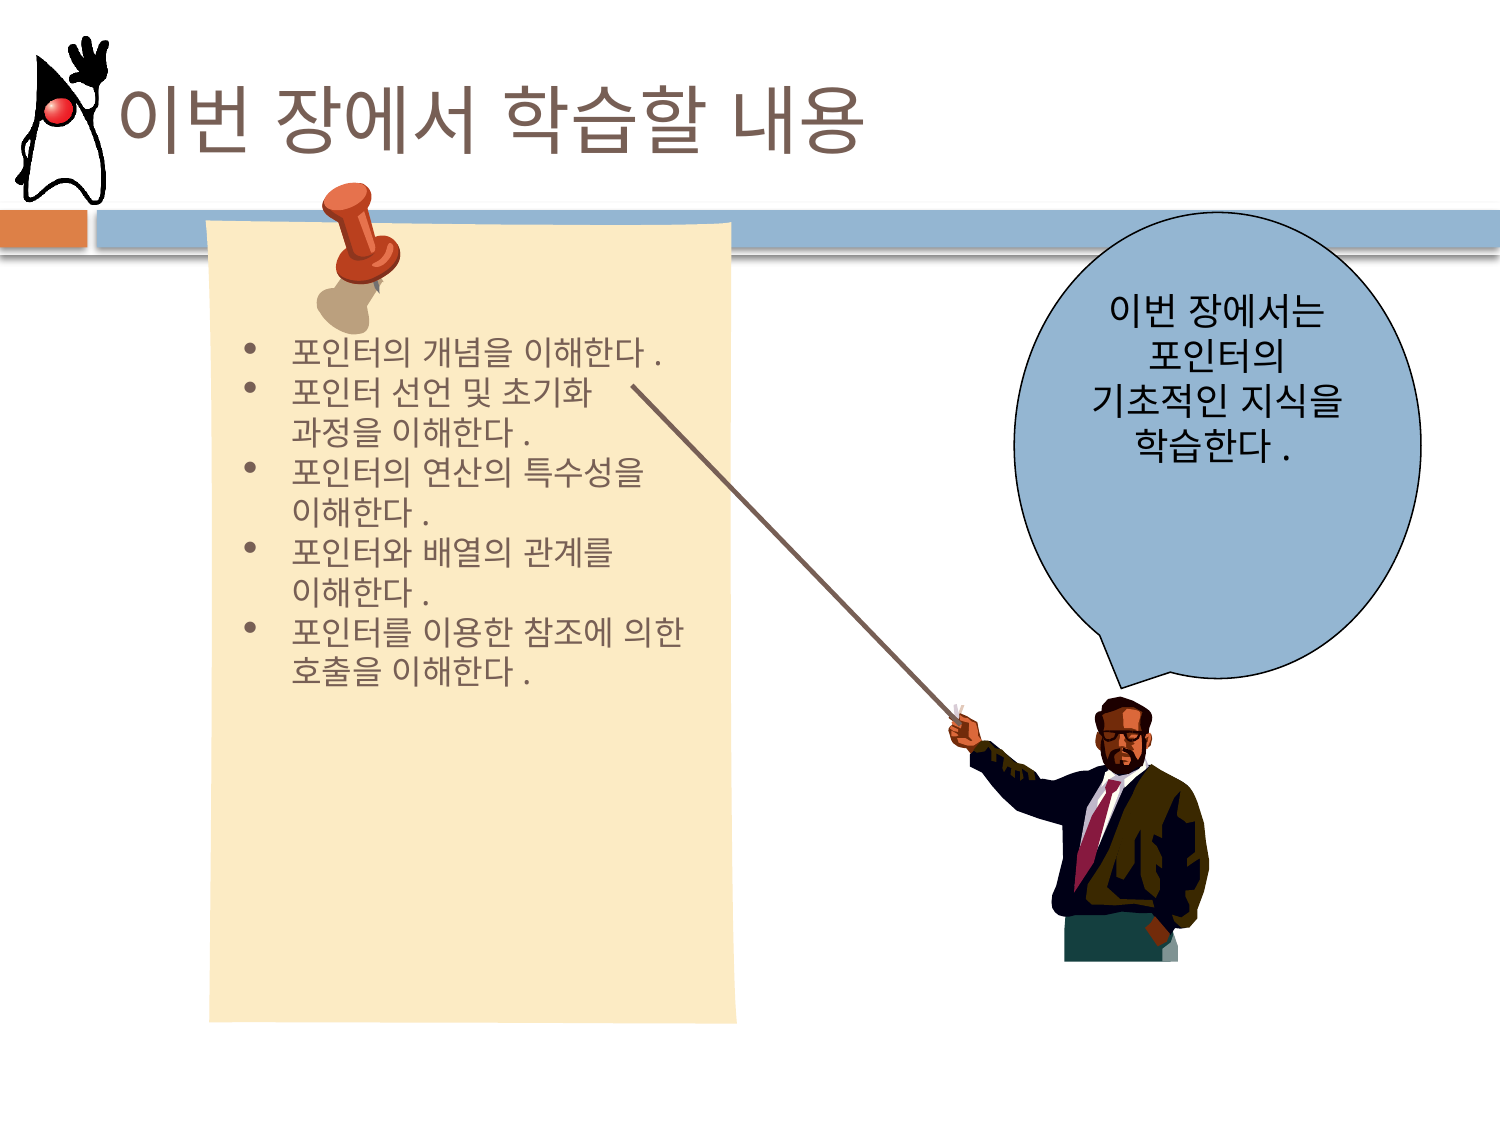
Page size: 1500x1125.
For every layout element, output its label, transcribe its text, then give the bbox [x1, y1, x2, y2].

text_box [948, 696, 1210, 962]
text_box 이번 장에서는 포인터의 기초적인 지식을 학습한다. [1014, 212, 1421, 466]
title 이번 장에서 학습할 내용 [100, 37, 1438, 200]
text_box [631, 385, 961, 726]
text_box 이번 장에서는 포인터의 기초적인 지식을 학습한다. [1015, 467, 1421, 689]
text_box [145, 168, 793, 1063]
picture [15, 36, 109, 205]
